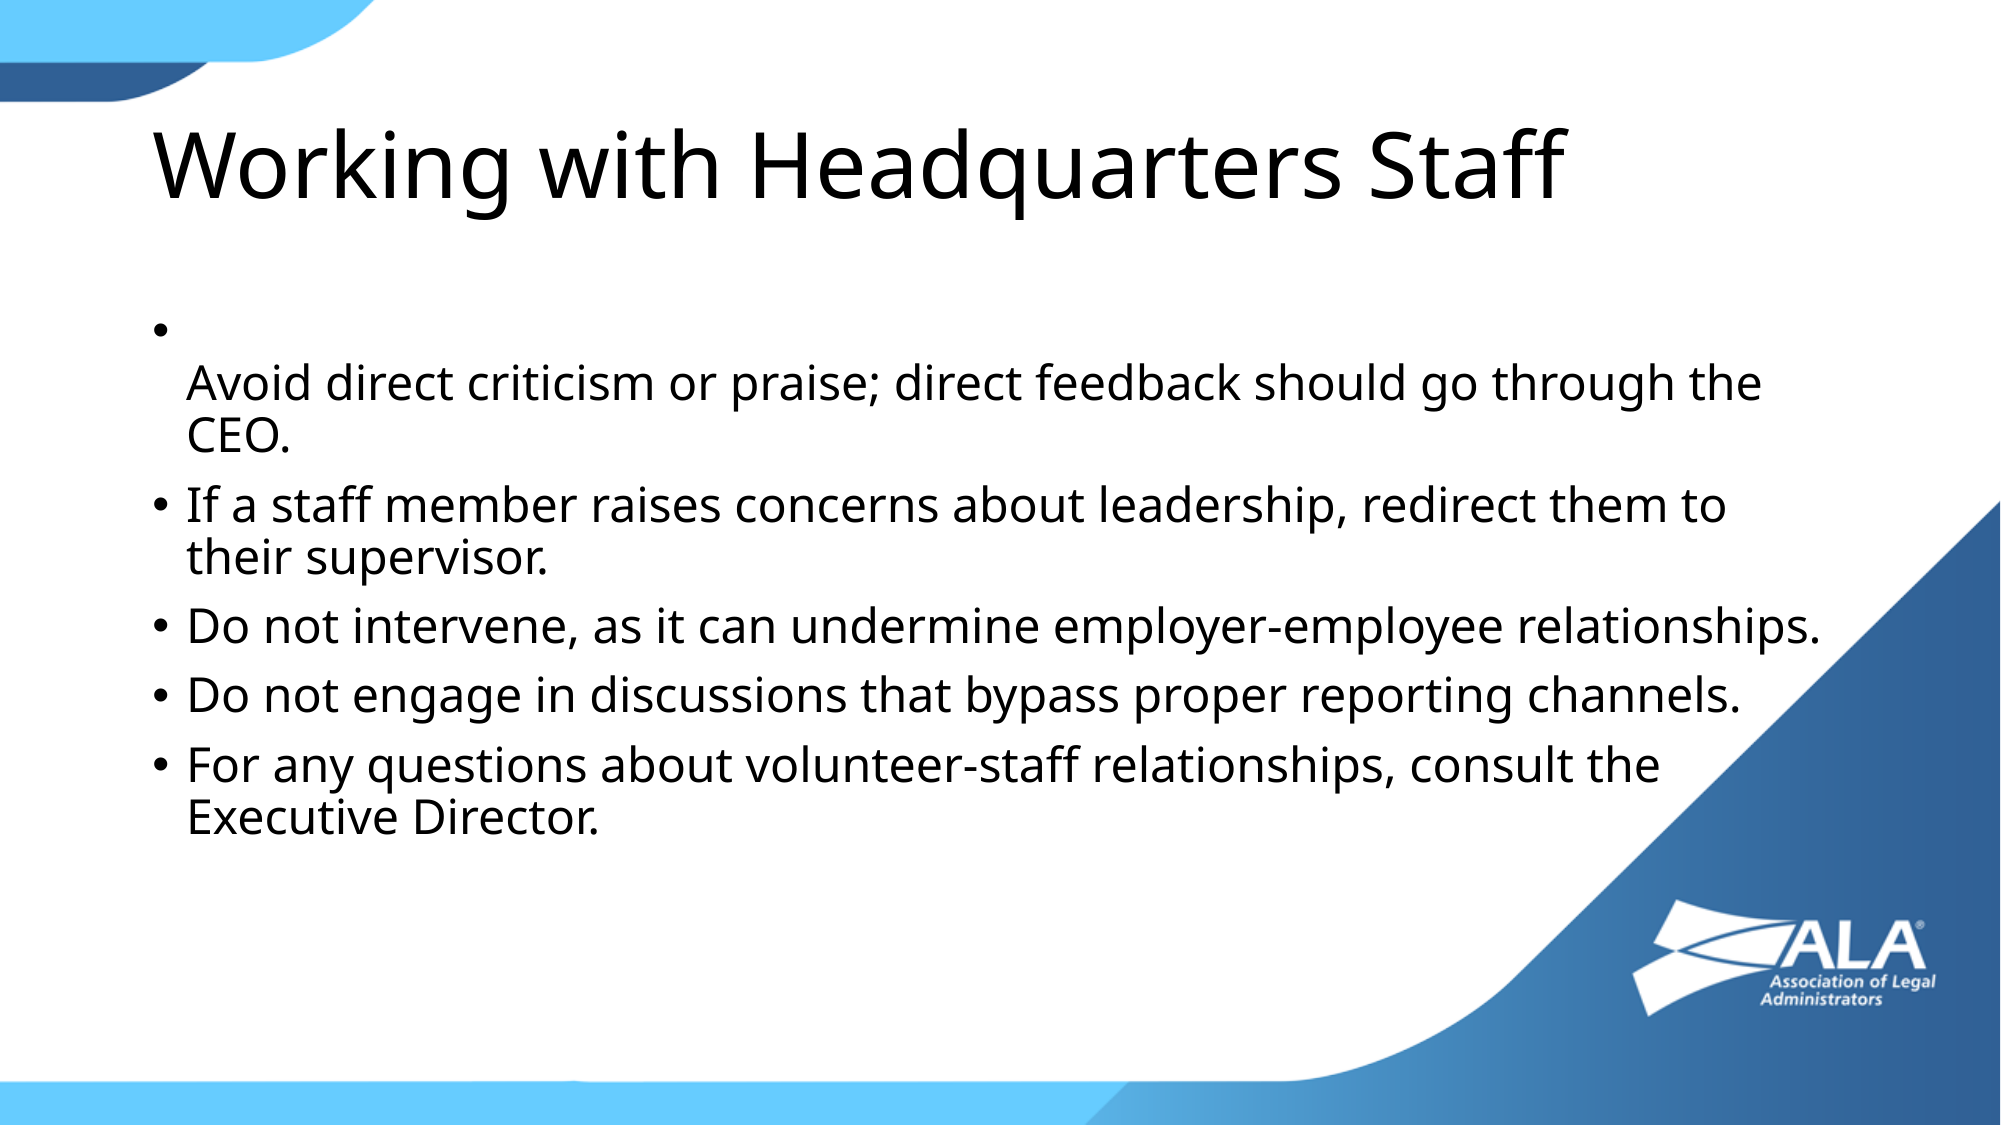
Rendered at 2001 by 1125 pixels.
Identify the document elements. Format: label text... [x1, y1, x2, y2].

list Avoid direct criticism or praise; direct feedback should go through the CEO. If a staff member raises concerns about leadership, redirect them to their supervisor. Do not intervene, as it can undermine employer-employee relationships. Do not engage in discussions that bypass proper reporting channels. For any questions about volunteer-staff relationships, consult the Executive Director. [137, 299, 1863, 865]
picture [0, 0, 2001, 1125]
title Working with Headquarters Staff [137, 59, 1863, 278]
